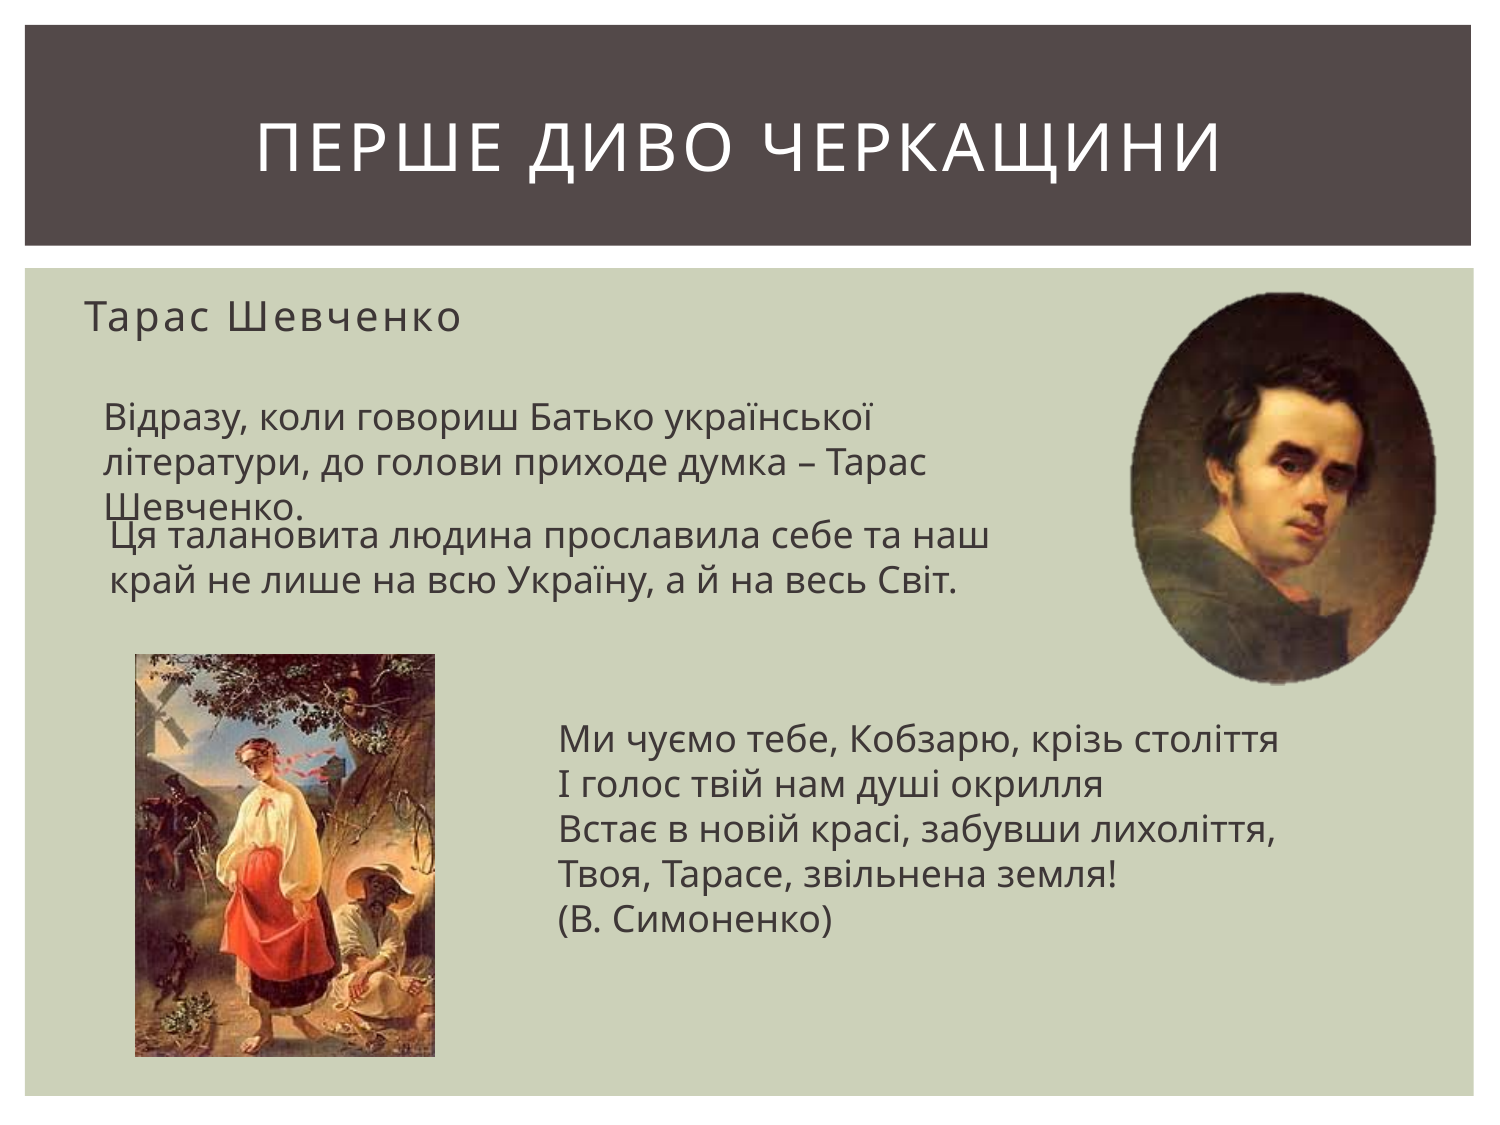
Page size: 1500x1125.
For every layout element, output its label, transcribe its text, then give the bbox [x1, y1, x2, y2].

text_box Ми чуємо тебе, Кобзарю, крізь століття І голос твій нам душі окрилля Встає в новій красі, забувши лихоліття, Твоя, Тарасе, звільнена земля! (В. Симоненко) [543, 707, 1439, 947]
text_box Ця талановита людина прославила себе та наш край не лише на всю Україну, а й на весь Світ. [94, 503, 1025, 609]
picture [135, 654, 435, 1057]
text_box Відразу, коли говориш Батько української літератури, до голови приходе думка – Тарас Шевченко. [88, 385, 998, 535]
list Тарас Шевченко [62, 281, 526, 398]
picture [1127, 290, 1440, 687]
title Перше диво Черкащини [62, 58, 1438, 232]
